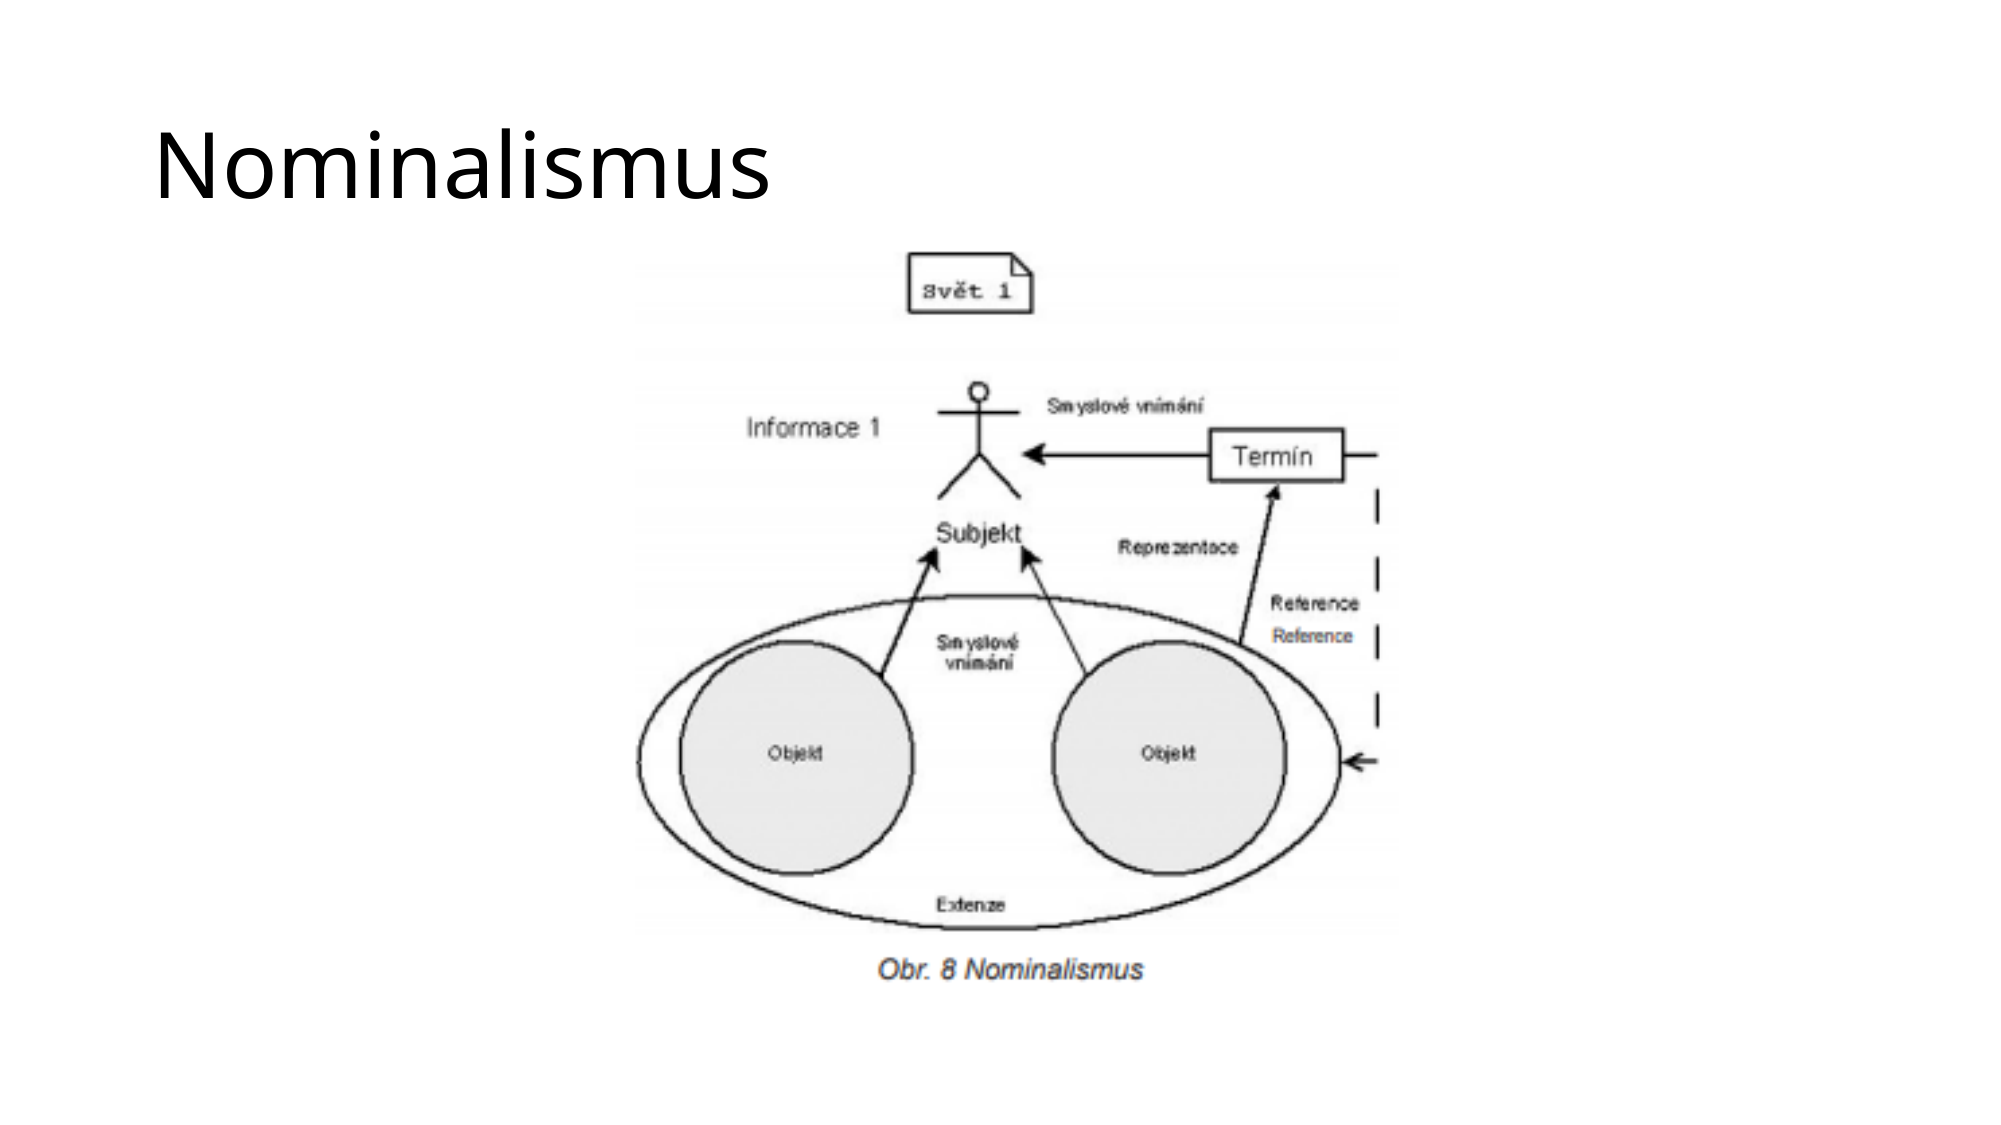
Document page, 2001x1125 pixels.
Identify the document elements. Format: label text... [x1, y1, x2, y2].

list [629, 237, 1423, 1007]
title Nominalismus [137, 59, 1863, 278]
